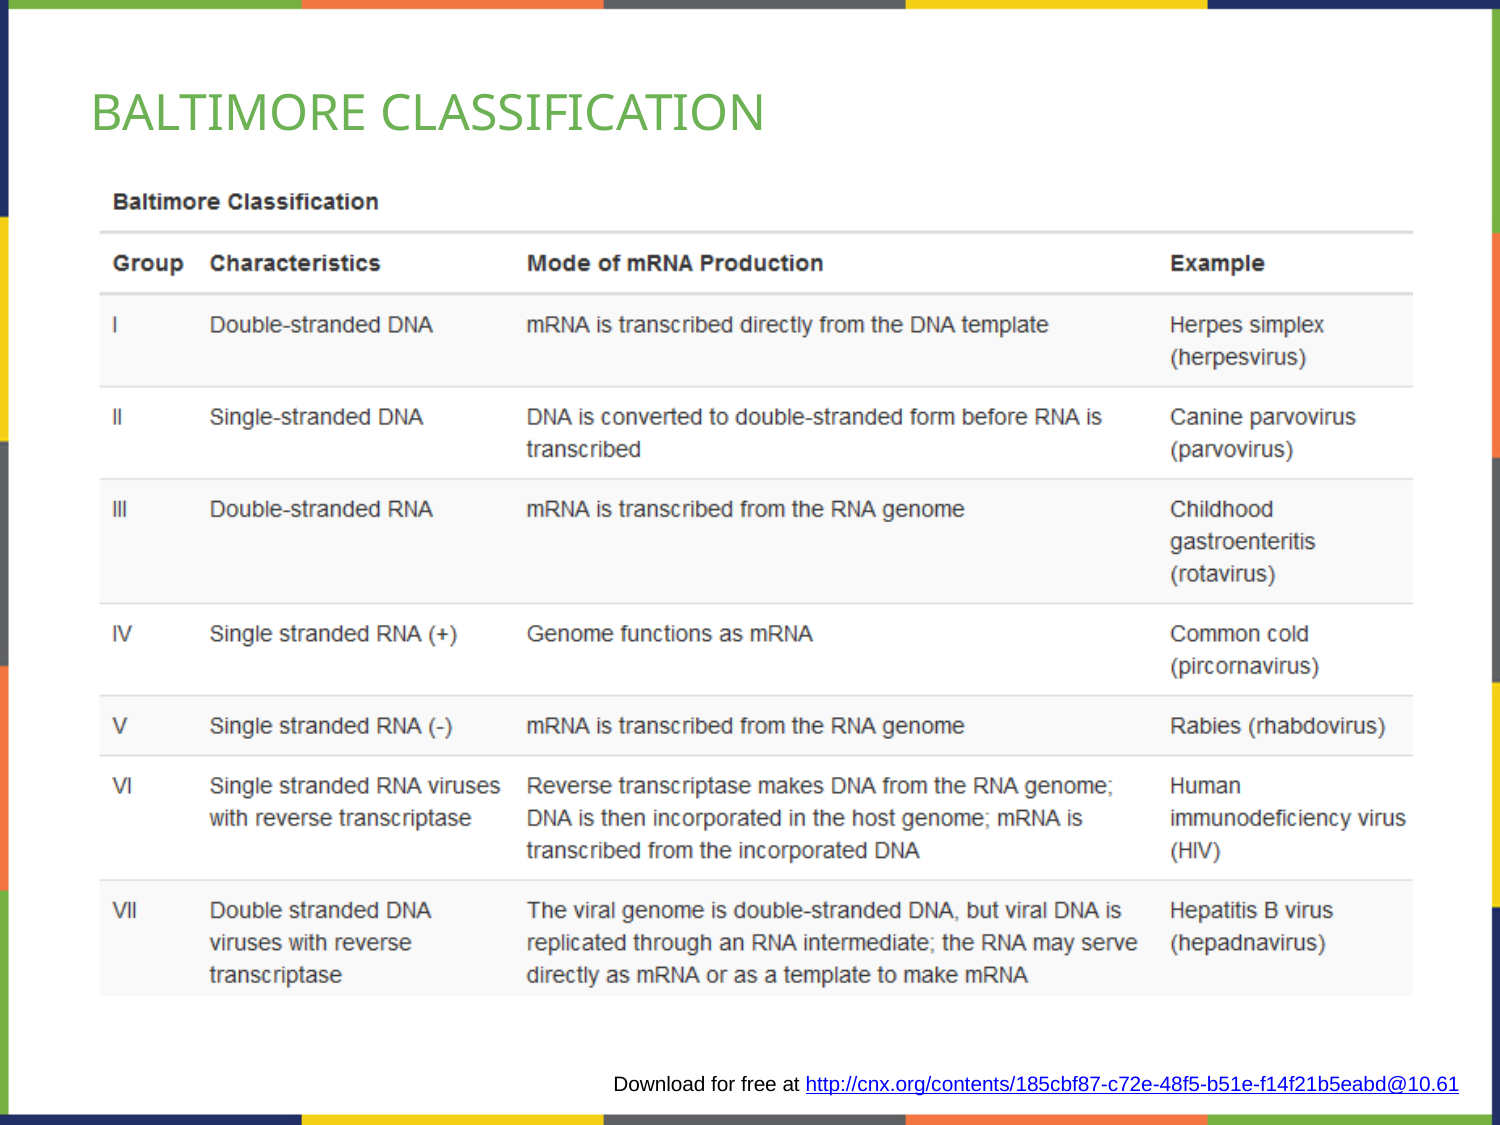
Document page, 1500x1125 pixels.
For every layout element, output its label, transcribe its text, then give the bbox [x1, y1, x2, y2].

text_box Download for free at http://cnx.org/contents/185cbf87-c72e-48f5-b51e-f14f21b5eabd@10.61 [585, 1063, 1475, 1104]
title BALTIMORE CLASSIFICATION [75, 39, 1398, 148]
picture [0, 0, 1500, 1125]
